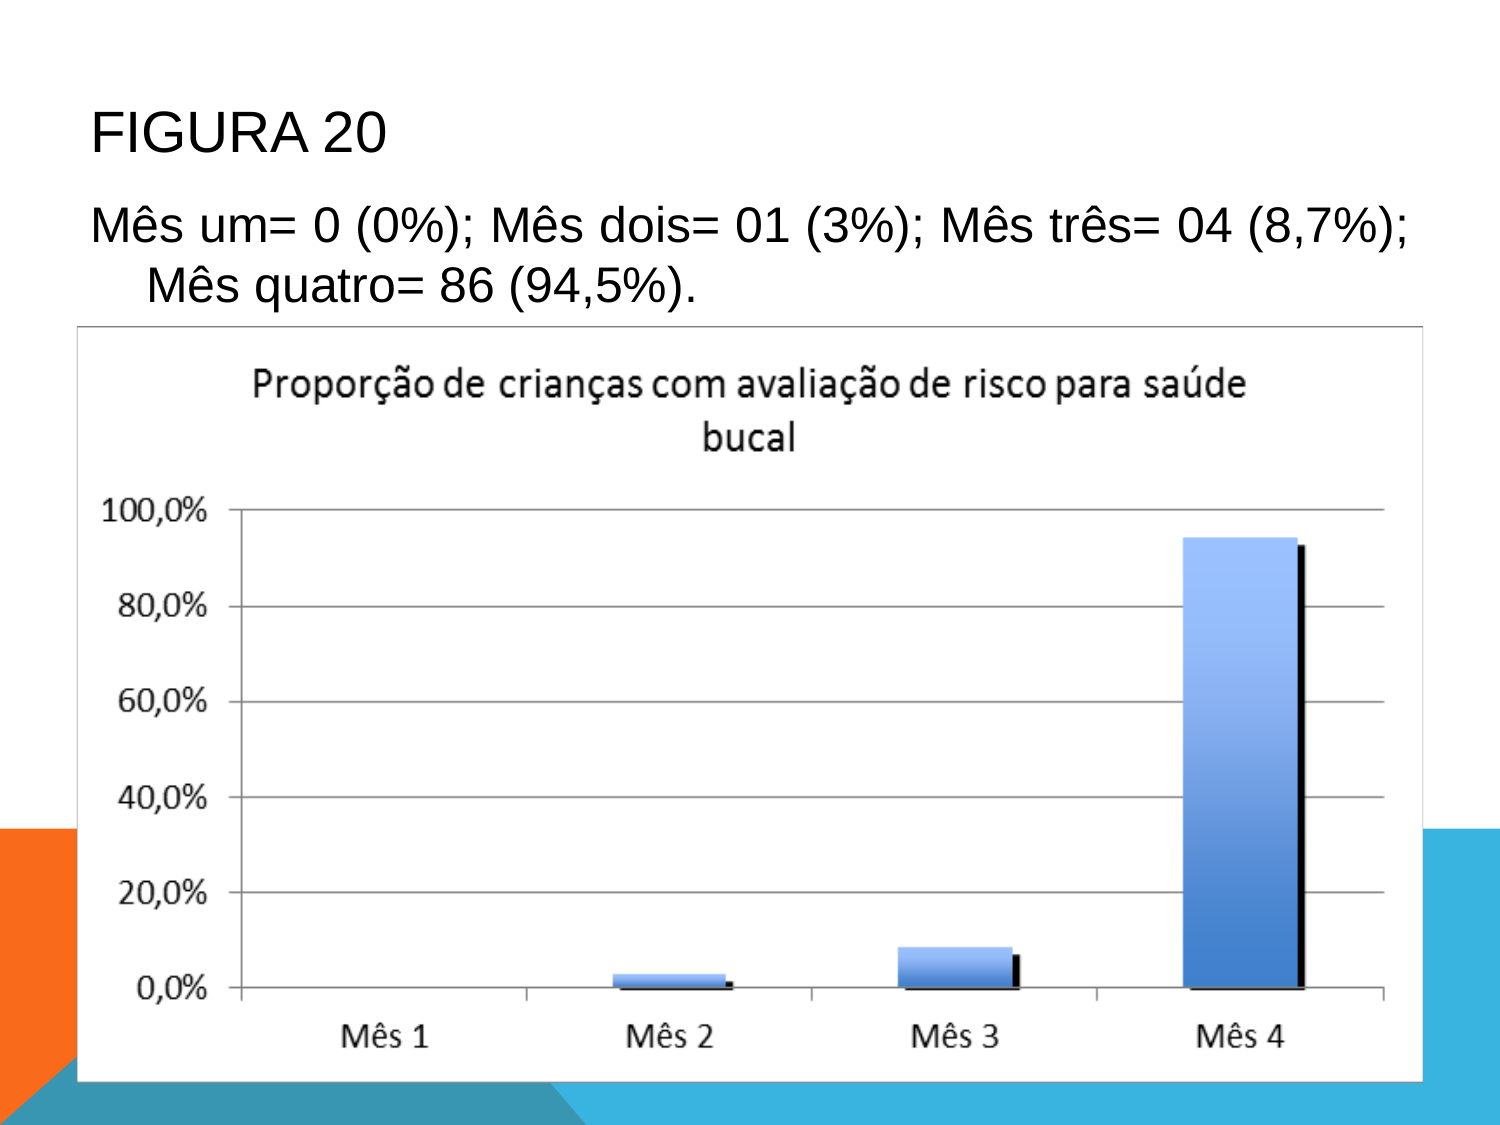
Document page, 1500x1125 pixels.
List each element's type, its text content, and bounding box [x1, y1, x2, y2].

picture [76, 326, 1424, 1083]
list Mês um= 0 (0%); Mês dois= 01 (3%); Mês três= 04 (8,7%); Mês quatro= 86 (94,5%). [75, 184, 1425, 326]
title Figura 20 [75, 74, 1425, 184]
